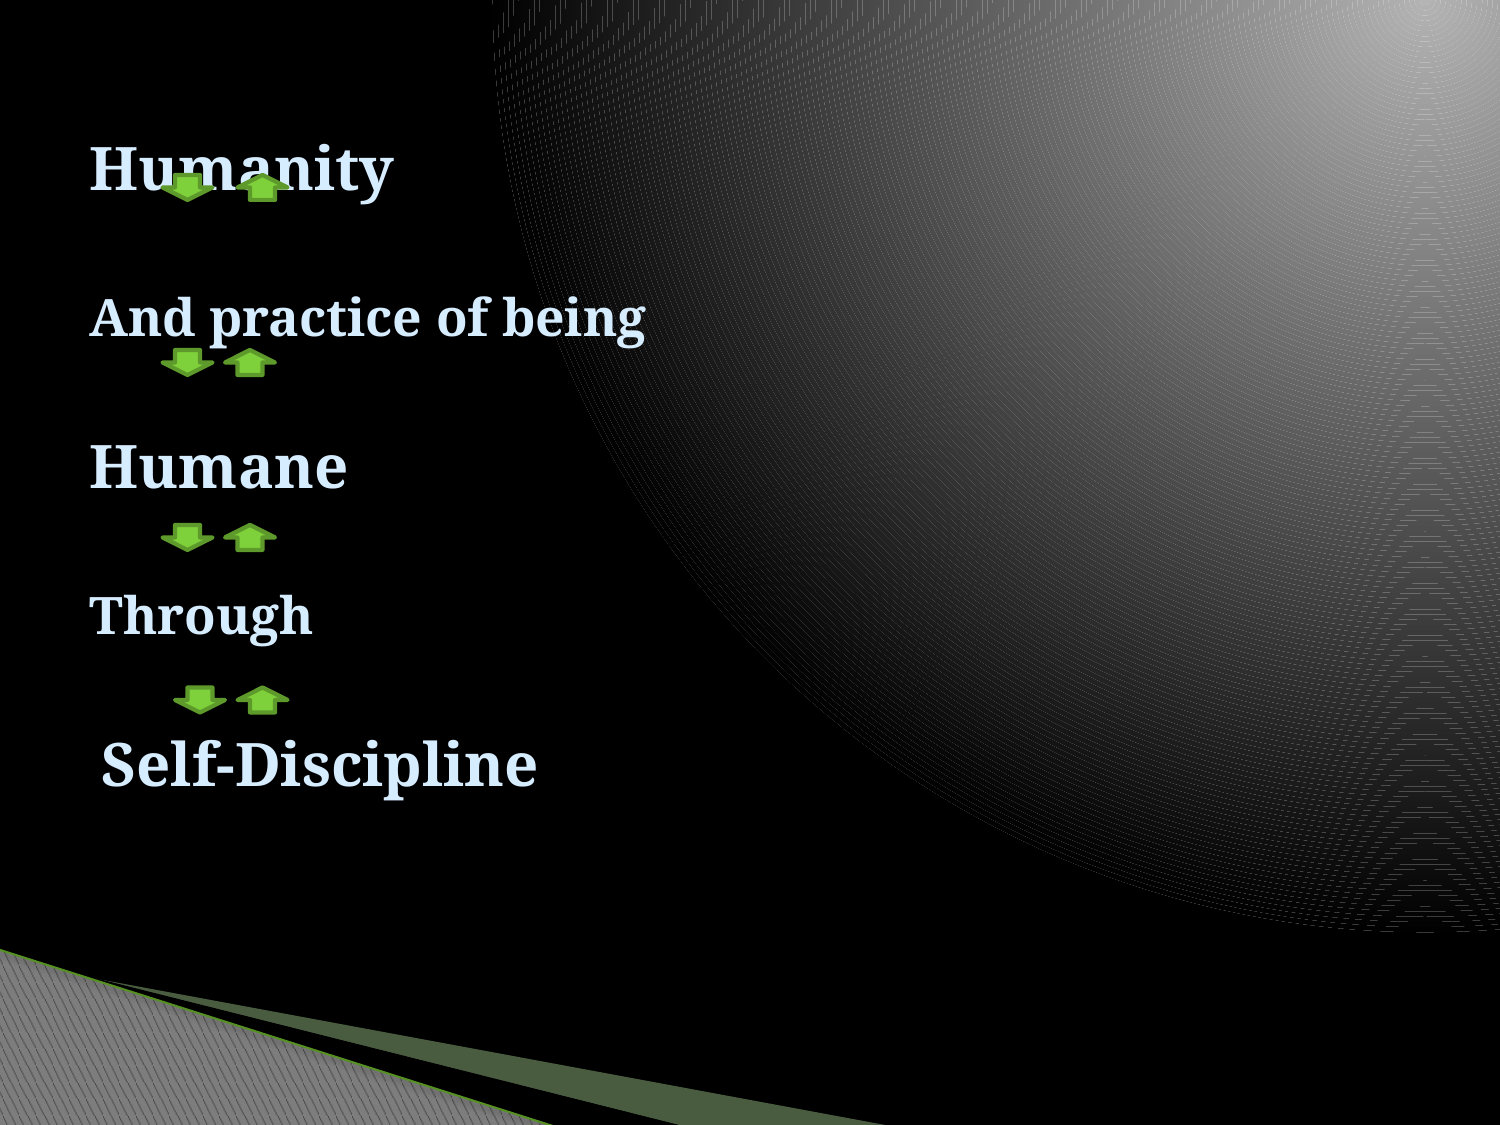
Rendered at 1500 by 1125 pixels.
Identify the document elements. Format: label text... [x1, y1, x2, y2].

title Humanity And practice of being Humane Through Self-Discipline [75, 37, 1425, 938]
text_box [160, 347, 215, 377]
text_box [235, 685, 290, 715]
text_box [222, 348, 278, 378]
text_box [235, 173, 290, 202]
text_box [222, 523, 278, 553]
text_box [160, 172, 215, 202]
text_box [160, 522, 215, 552]
picture [0, 952, 543, 1125]
text_box [172, 685, 228, 715]
